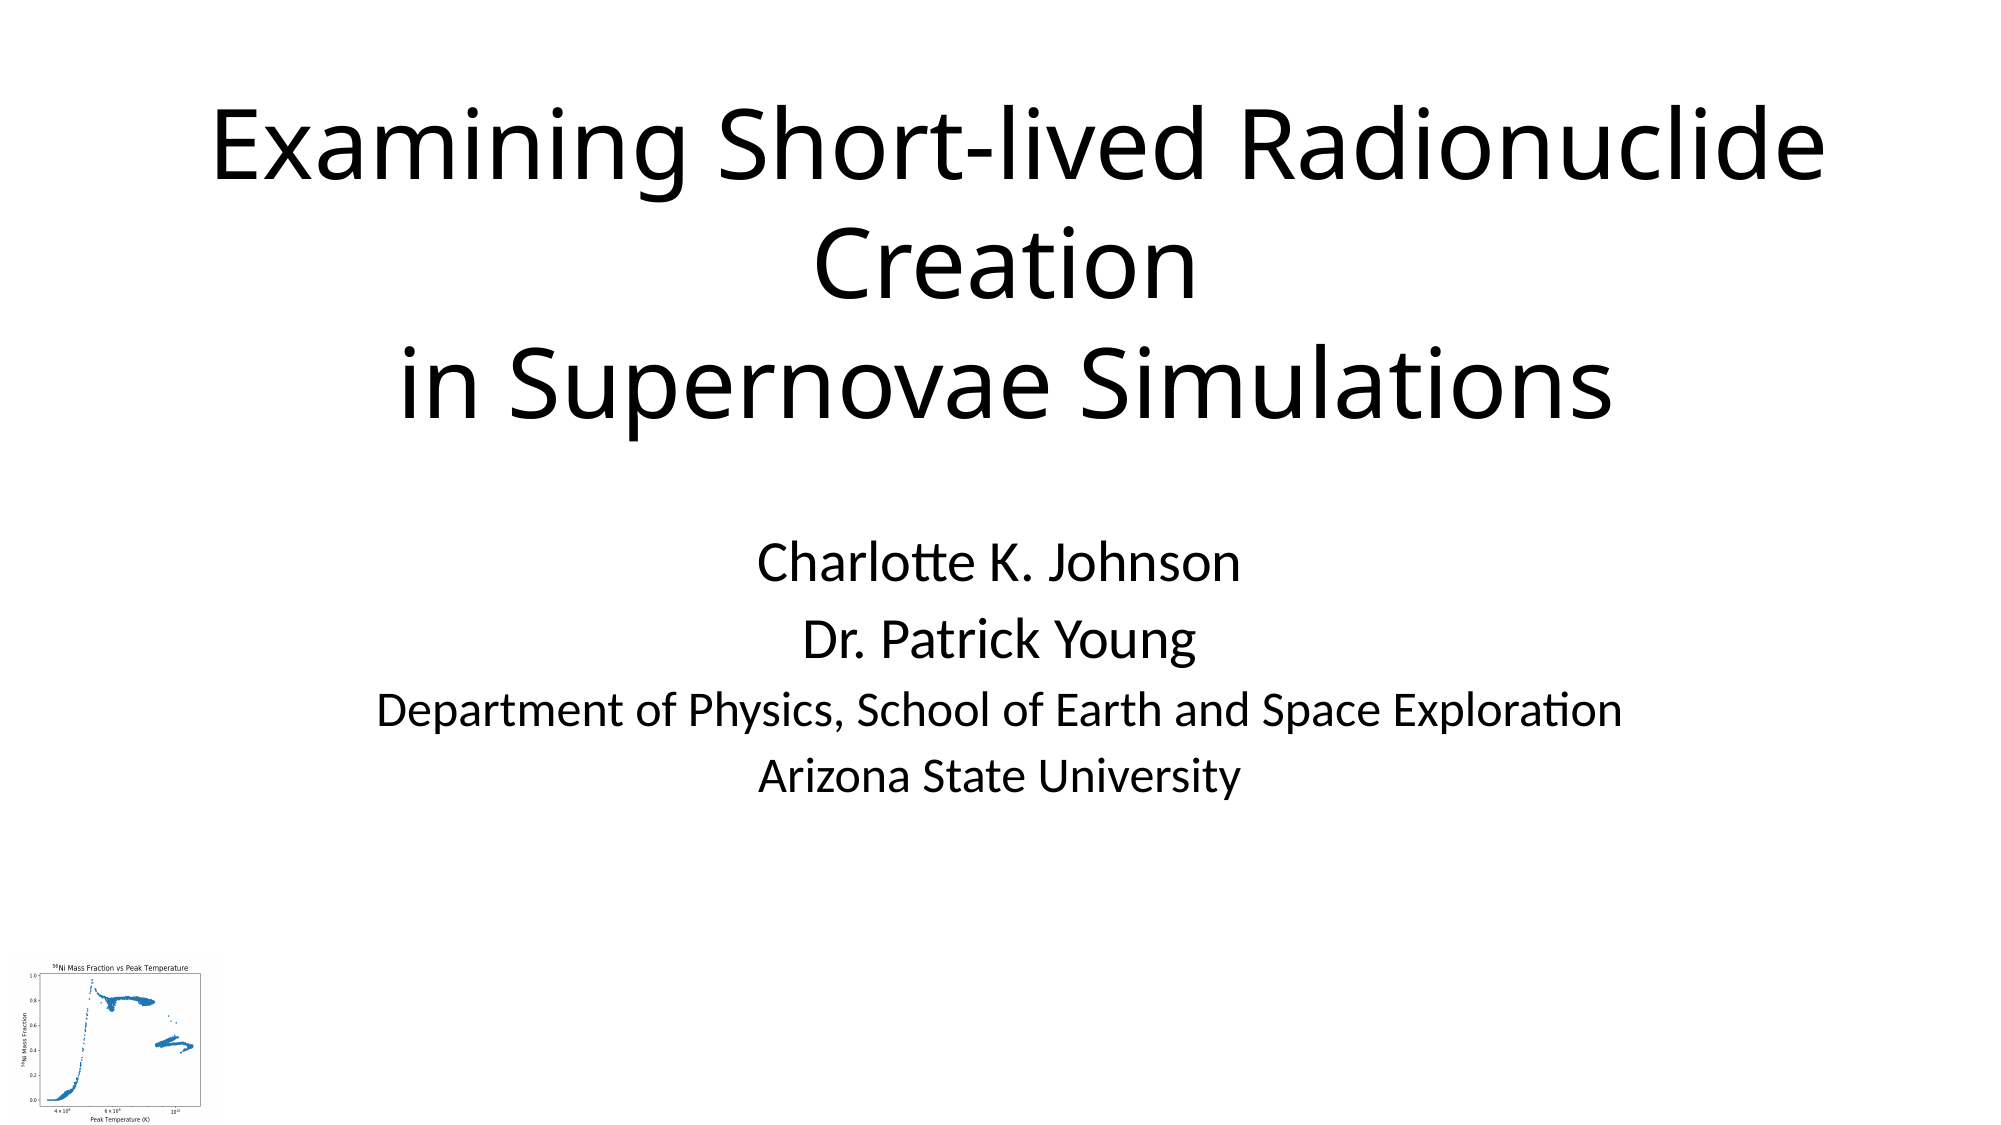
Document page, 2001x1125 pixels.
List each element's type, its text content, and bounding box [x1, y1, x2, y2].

subtitle Charlotte K. Johnson Dr. Patrick Young Department of Physics, School of Earth and Space Exploration Arizona State University [249, 495, 1750, 863]
title Examining Short-lived Radionuclide Creation in Supernovae Simulations [148, 73, 1890, 450]
picture [14, 953, 221, 1125]
